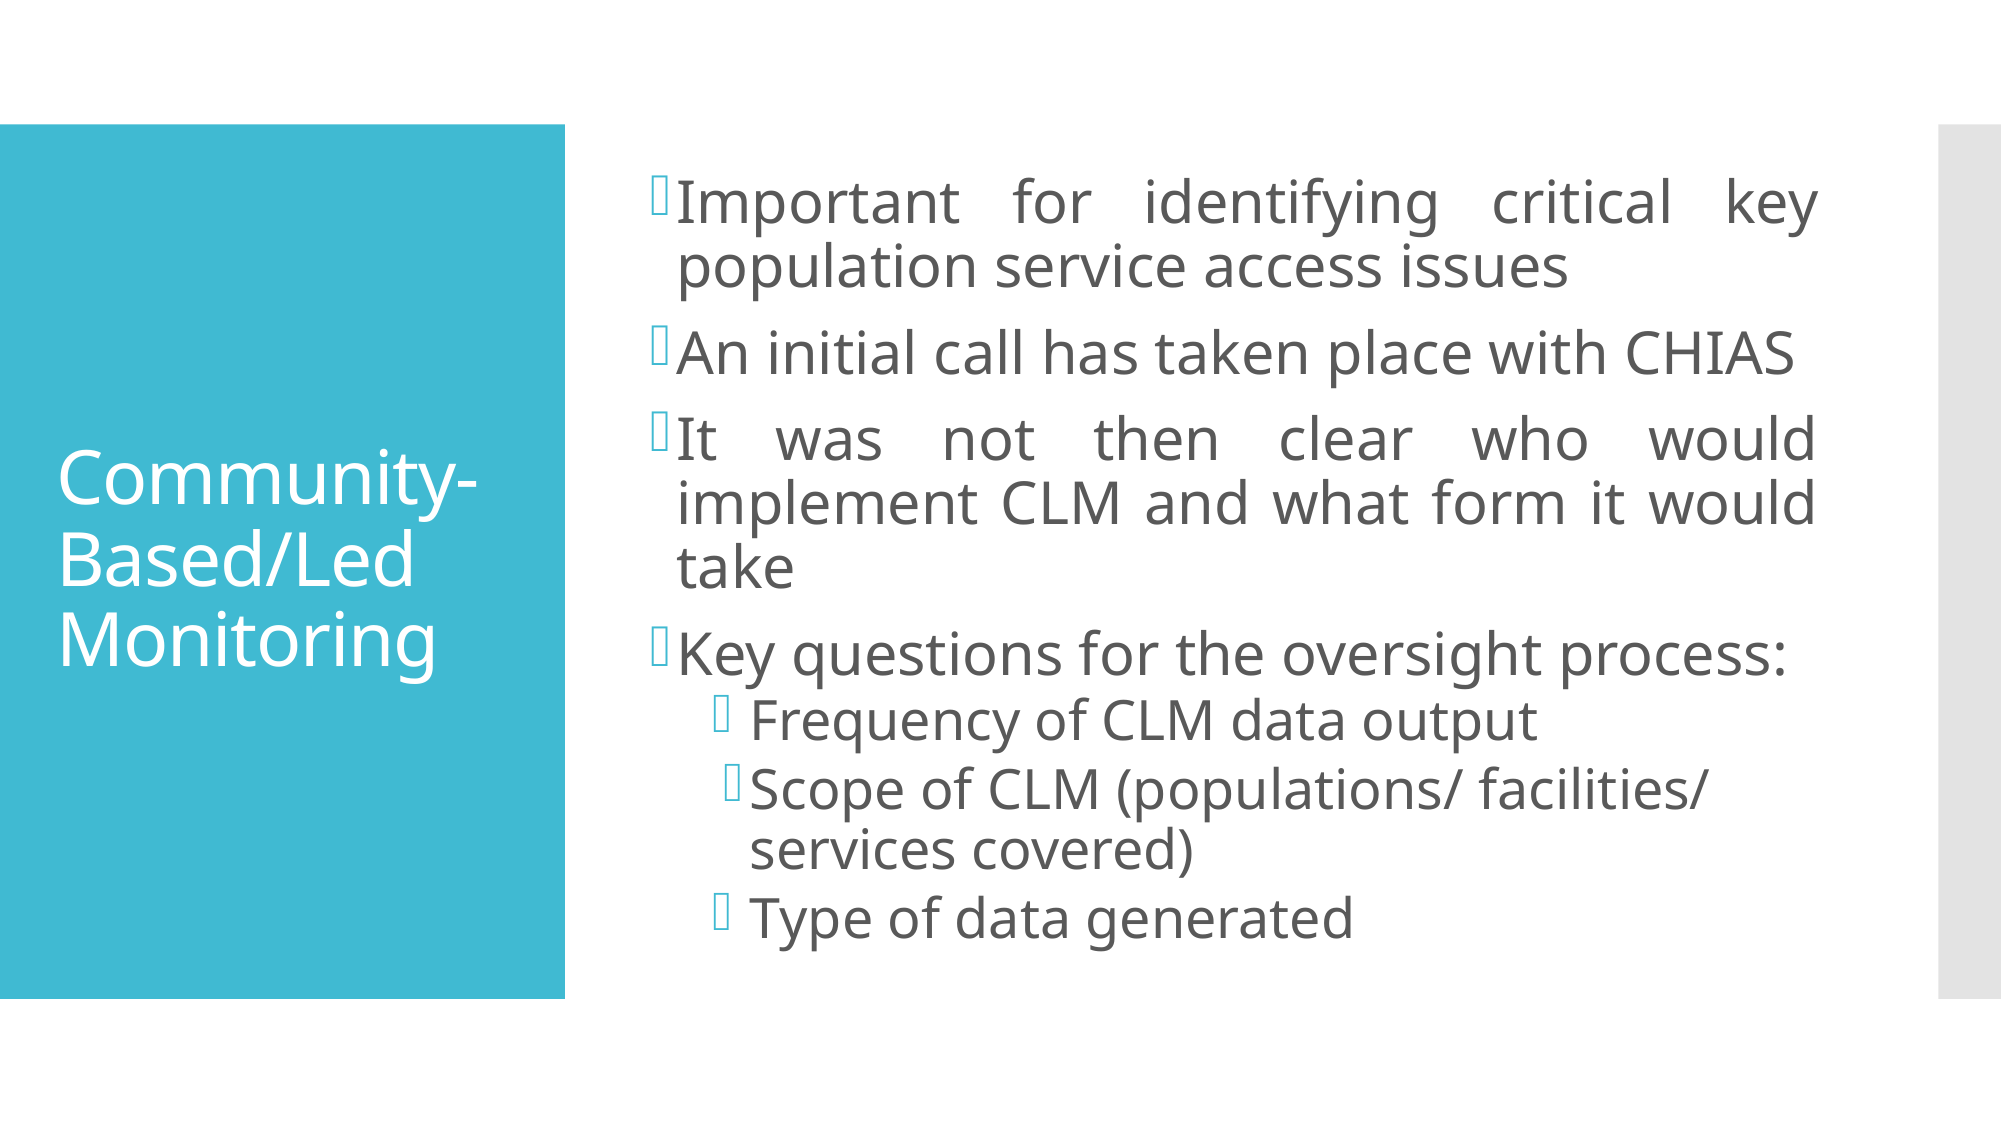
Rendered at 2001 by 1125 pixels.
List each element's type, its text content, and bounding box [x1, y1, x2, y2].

title Community-Based/Led Monitoring [41, 184, 525, 940]
list Important for identifying critical key population service access issues An initial call has taken place with CHIAS It was not then clear who would implement CLM and what form it would take Key questions for the oversight process: Frequency of CLM data output Scope of CLM (populations/ facilities/ services covered) Type of data generated [634, 141, 1835, 982]
